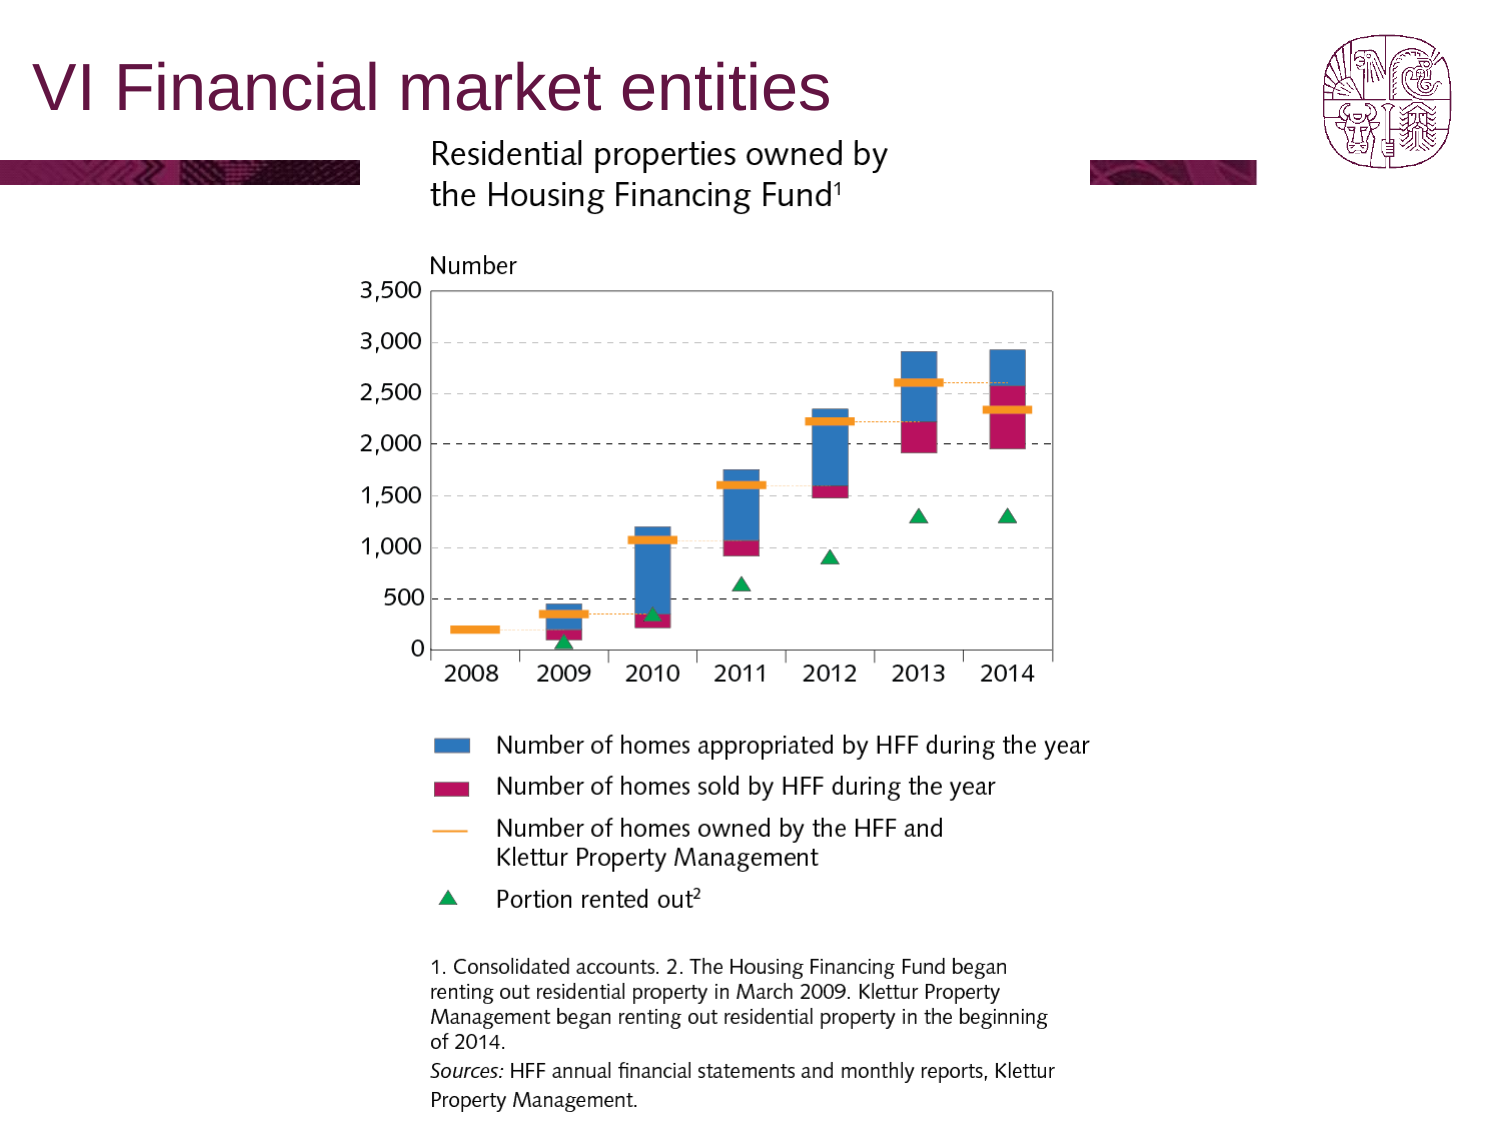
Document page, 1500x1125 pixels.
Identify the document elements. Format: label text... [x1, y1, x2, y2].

picture [0, 136, 1258, 1113]
title VI Financial market entities [17, 19, 1247, 149]
picture [1316, 31, 1456, 173]
